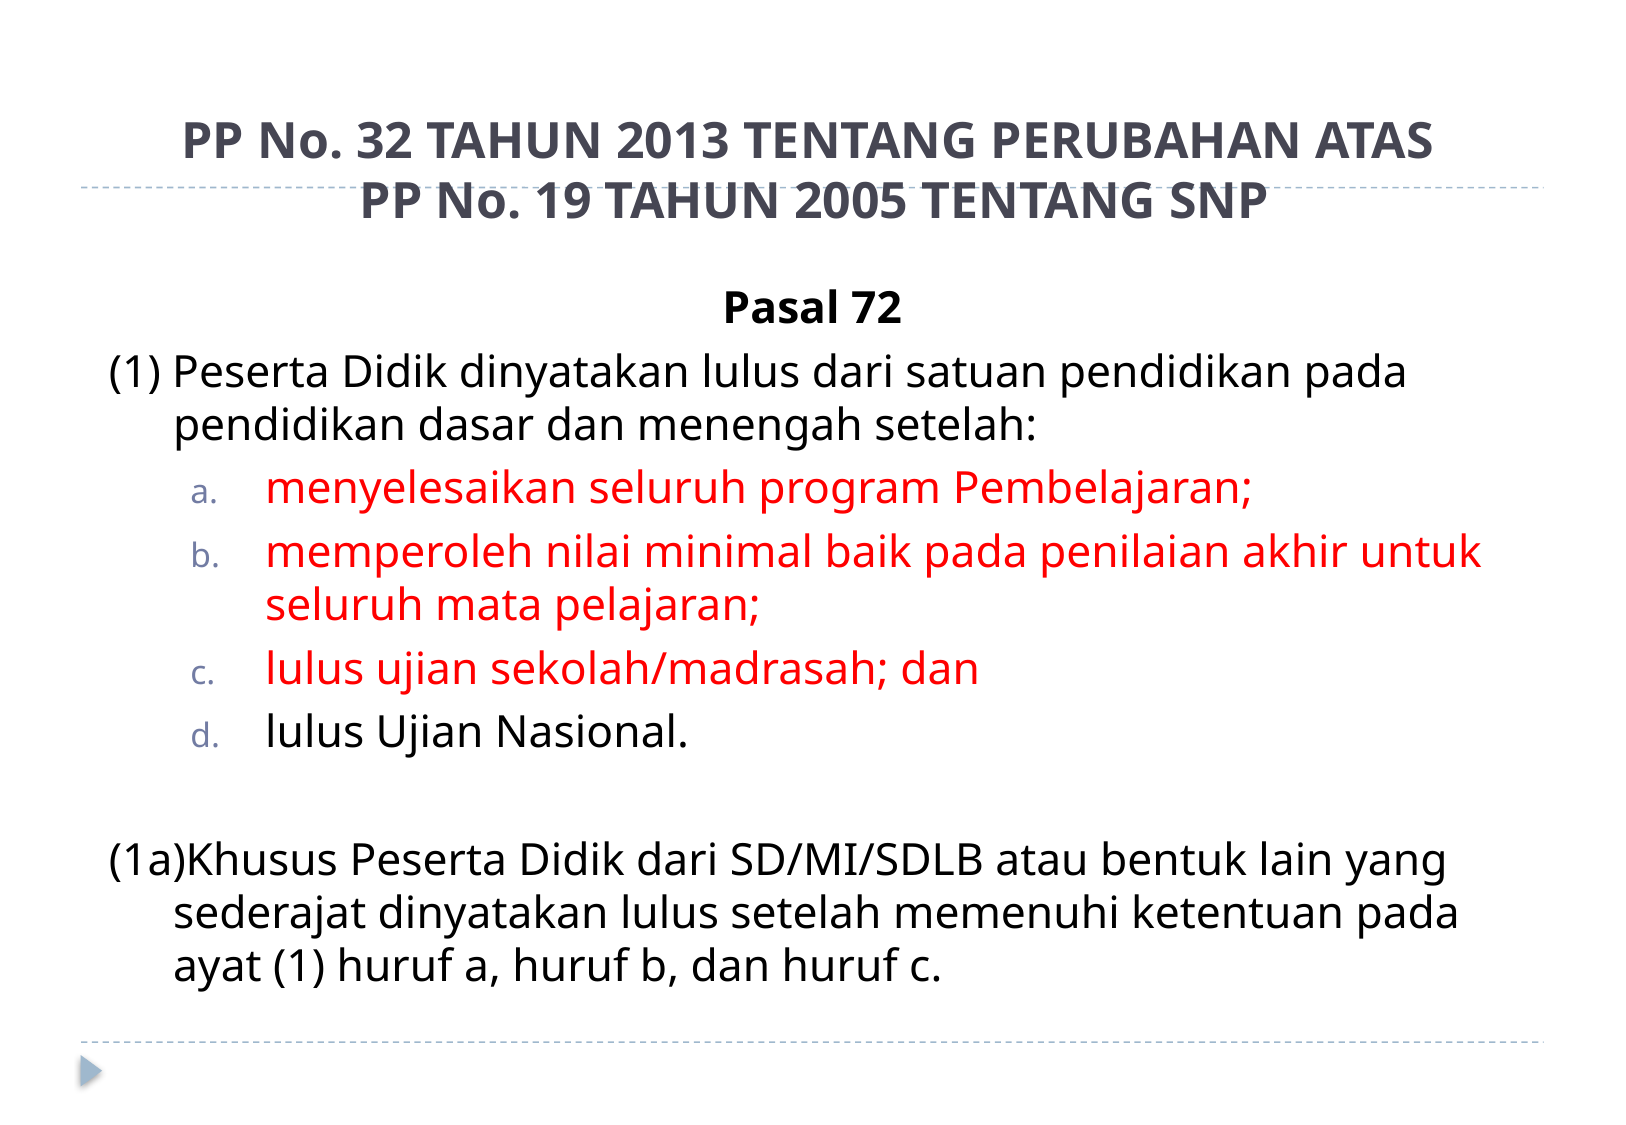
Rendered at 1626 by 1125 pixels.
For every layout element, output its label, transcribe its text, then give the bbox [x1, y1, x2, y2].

title PP No. 32 TAHUN 2013 TENTANG PERUBAHAN ATAS PP No. 19 TAHUN 2005 TENTANG SNP [83, 78, 1546, 266]
list Pasal 72 (1) Peserta Didik dinyatakan lulus dari satuan pendidikan pada pendidikan dasar dan menengah setelah: menyelesaikan seluruh program Pembelajaran; memperoleh nilai minimal baik pada penilaian akhir untuk seluruh mata pelajaran; lulus ujian sekolah/madrasah; dan lulus Ujian Nasional. (1a)Khusus Peserta Didik dari SD/MI/SDLB atau bentuk lain yang sederajat dinyatakan lulus setelah memenuhi ketentuan pada ayat (1) huruf a, huruf b, dan huruf c. [81, 208, 1544, 1005]
